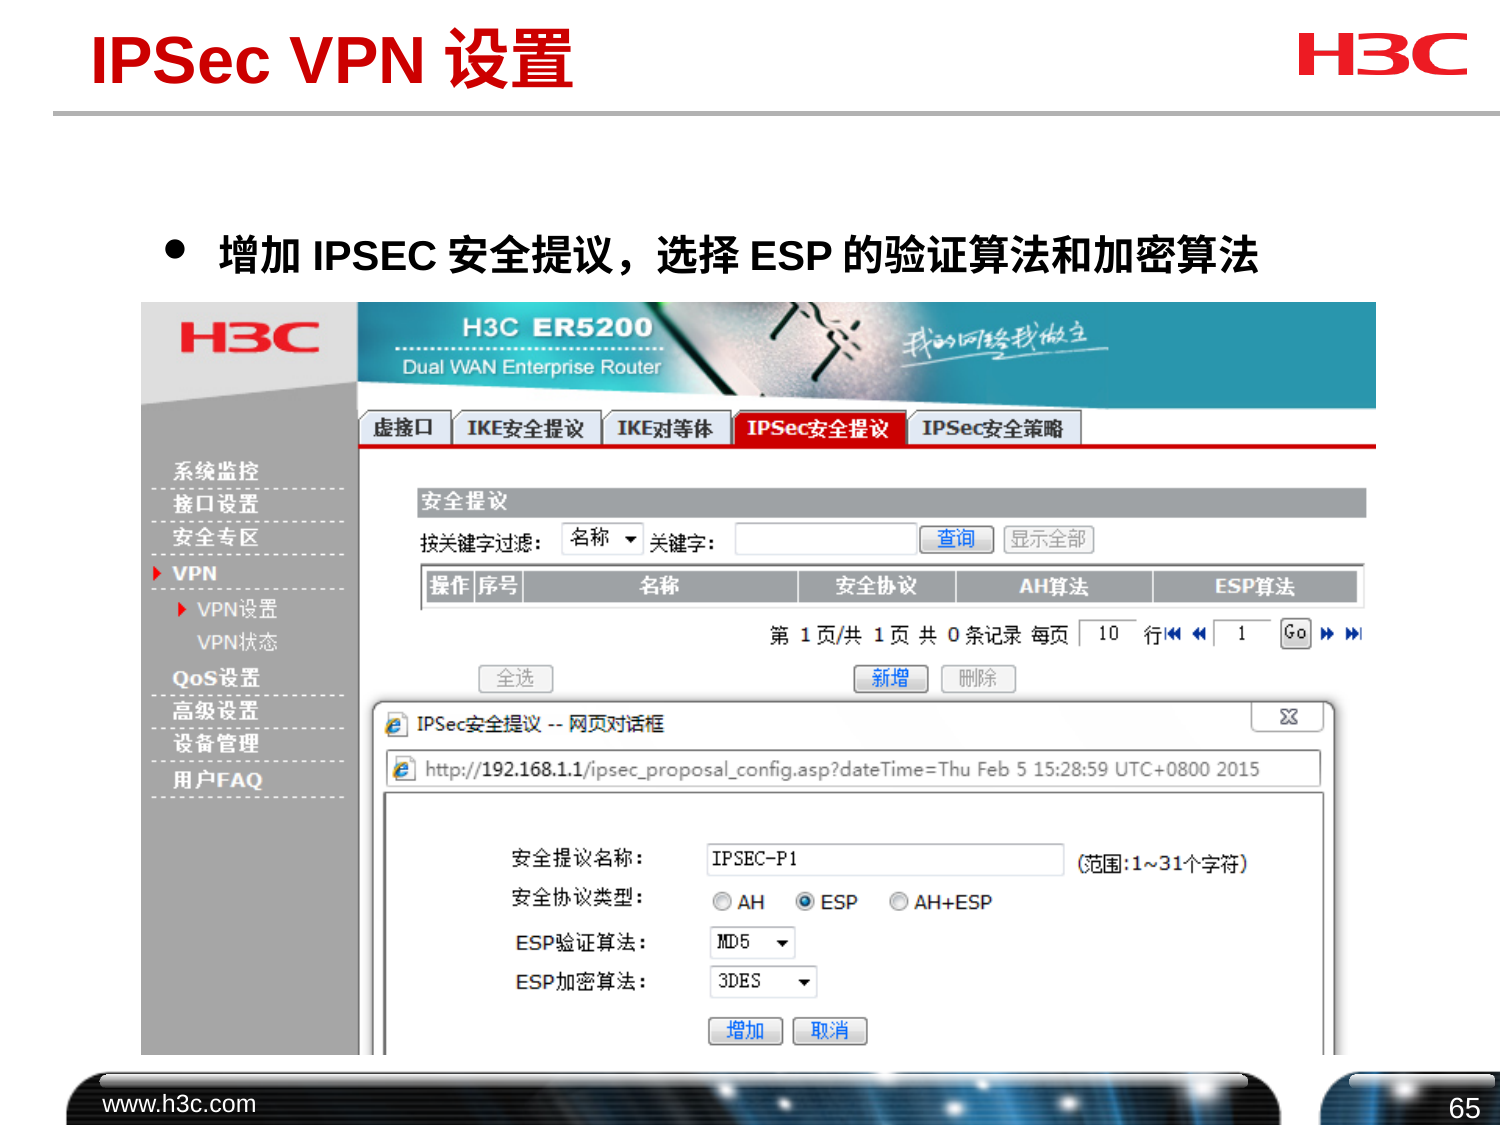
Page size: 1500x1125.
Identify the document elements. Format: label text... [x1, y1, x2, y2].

picture [50, 302, 1500, 1125]
title IPSec VPN设置 [75, 7, 1263, 108]
picture [1299, 33, 1467, 75]
list 增加IPSEC安全提议，选择ESP的验证算法和加密算法 [147, 196, 1353, 300]
